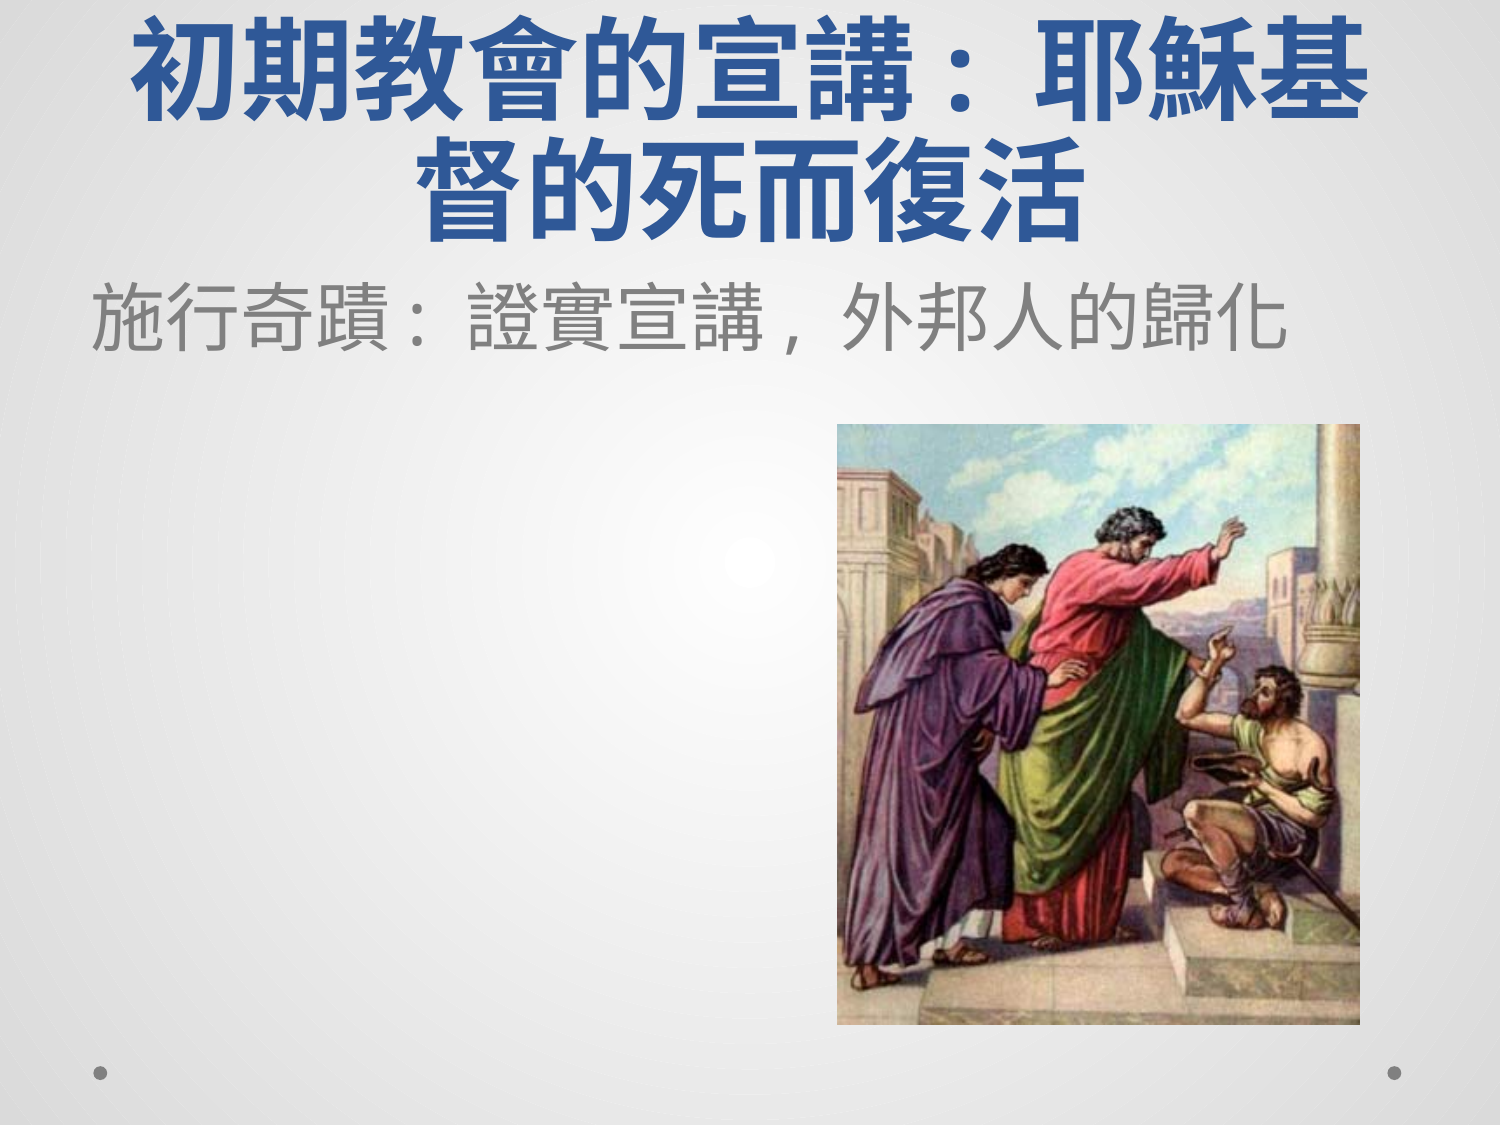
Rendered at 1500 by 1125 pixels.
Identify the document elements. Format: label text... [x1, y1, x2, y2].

picture [837, 424, 1360, 1026]
list 施行奇蹟: 證實宣講, 外邦人的歸化 [75, 262, 1425, 1005]
title 初期教會的宣講: 耶穌基督的死而復活 [75, 0, 1425, 262]
